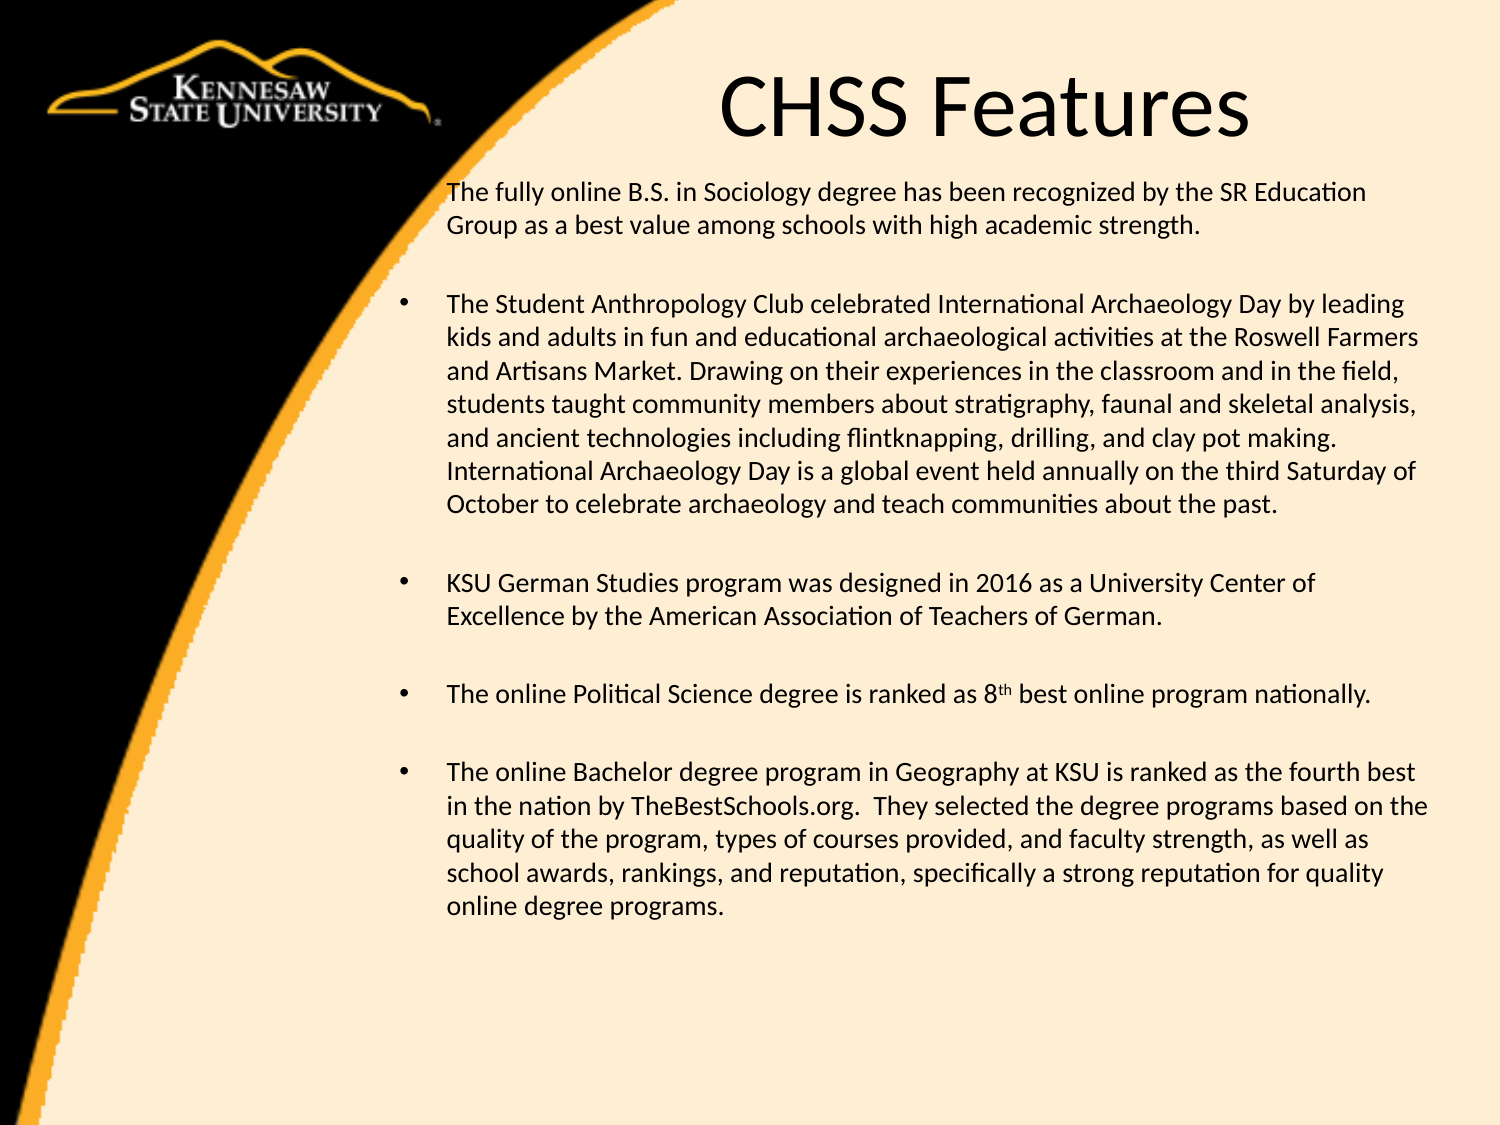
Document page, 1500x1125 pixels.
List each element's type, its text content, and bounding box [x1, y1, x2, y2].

picture [0, 0, 1500, 1125]
title CHSS Features [546, 33, 1425, 166]
list The fully online B.S. in Sociology degree has been recognized by the SR Education Group as a best value among schools with high academic strength. The Student Anthropology Club celebrated International Archaeology Day by leading kids and adults in fun and educational archaeological activities at the Roswell Farmers and Artisans Market. Drawing on their experiences in the classroom and in the field, students taught community members about stratigraphy, faunal and skeletal analysis, and ancient technologies including flintknapping, drilling, and clay pot making. International Archaeology Day is a global event held annually on the third Saturday of October to celebrate archaeology and teach communities about the past. KSU German Studies program was designed in 2016 as a University Center of Excellence by the American Association of Teachers of German. The online Political Science degree is ranked as 8th best online program nationally. The online Bachelor degree program in Geography at KSU is ranked as the fourth best in the nation by TheBestSchools.org. They selected the degree programs based on the quality of the program, types of courses provided, and faculty strength, as well as school awards, rankings, and reputation, specifically a strong reputation for quality online degree programs. [384, 166, 1449, 999]
